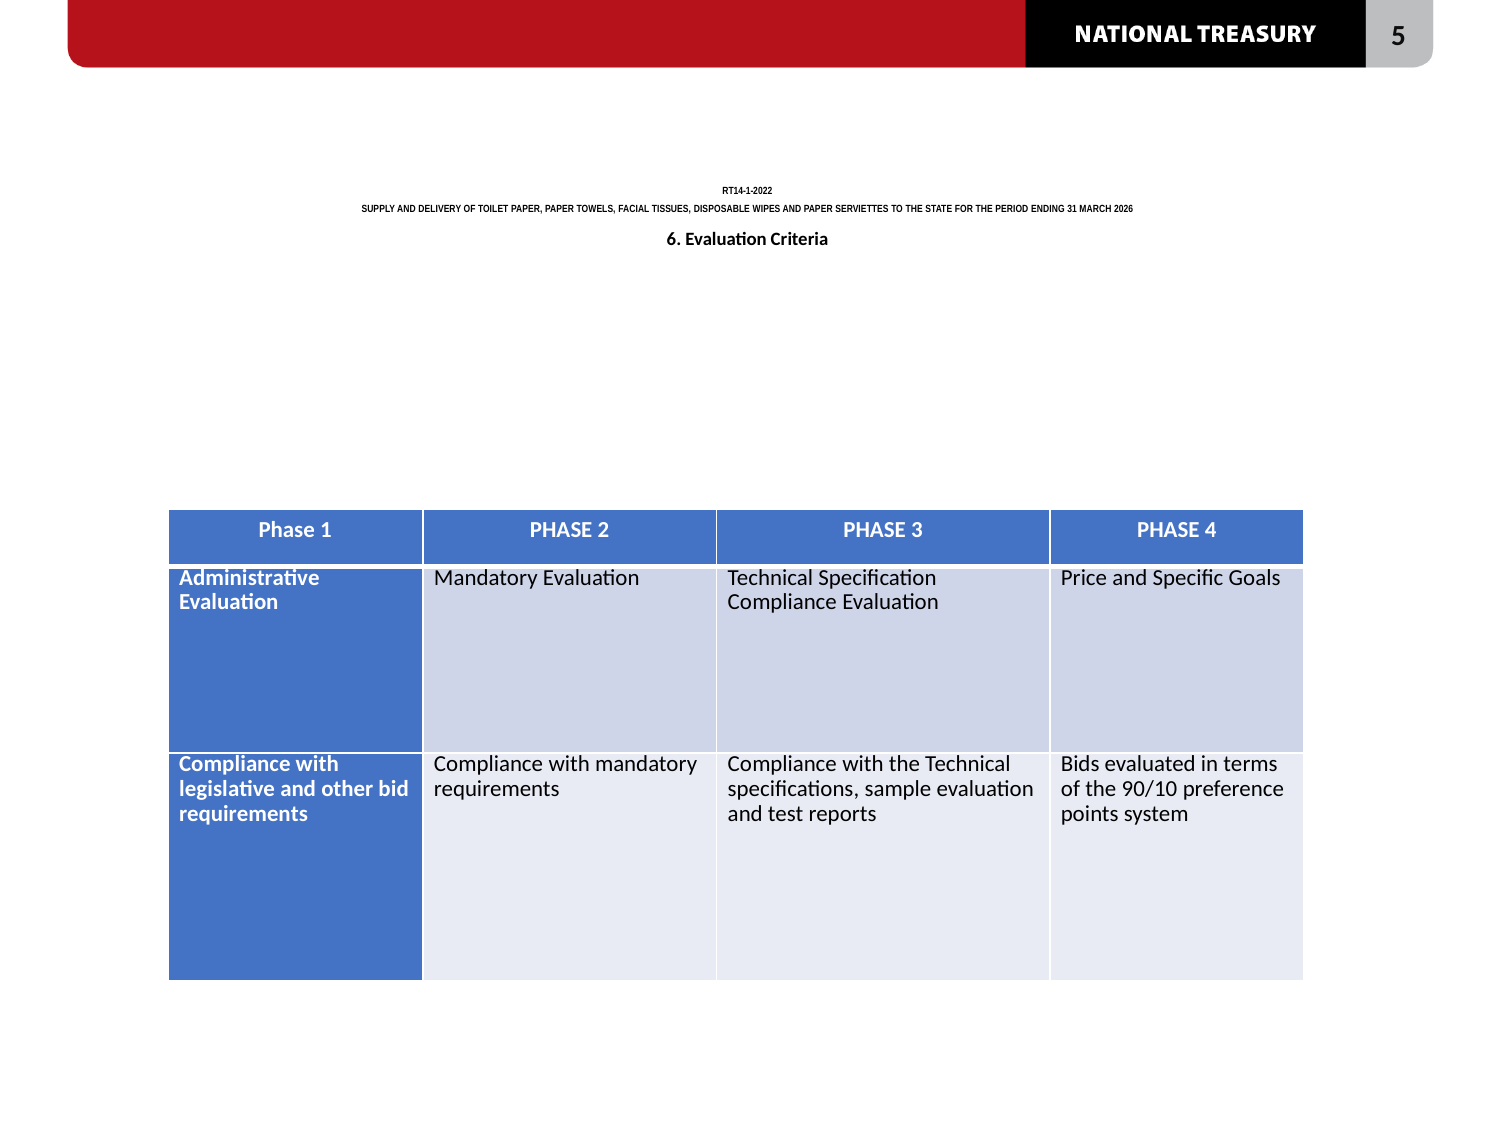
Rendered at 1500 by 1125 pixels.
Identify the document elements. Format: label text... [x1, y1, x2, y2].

table_cell Compliance with the Technical specifications, sample evaluation and test reports [717, 754, 1049, 980]
picture [0, 0, 1500, 1125]
title RT14-1-2022 SUPPLY AND DELIVERY OF TOILET PAPER, PAPER TOWELS, FACIAL TISSUES, DISPOSABLE WIPES AND PAPER SERVIETTES TO THE STATE FOR THE PERIOD ENDING 31 MARCH 2026 6. Evaluation Criteria [47, 101, 1448, 257]
table_cell Compliance with legislative and other bid requirements [169, 754, 422, 980]
table_header PHASE 3 [717, 510, 1049, 564]
table_header PHASE 2 [424, 510, 716, 564]
table_cell Administrative Evaluation [169, 569, 422, 752]
table_header PHASE 4 [1051, 510, 1303, 564]
table_cell Price and Specific Goals [1051, 569, 1303, 752]
table_header Phase 1 [169, 510, 422, 564]
table_cell Compliance with mandatory requirements [424, 754, 716, 980]
table_cell Technical Specification Compliance Evaluation [717, 569, 1049, 752]
table_cell Mandatory Evaluation [424, 569, 716, 752]
table_cell Bids evaluated in terms of the 90/10 preference points system [1051, 754, 1303, 980]
